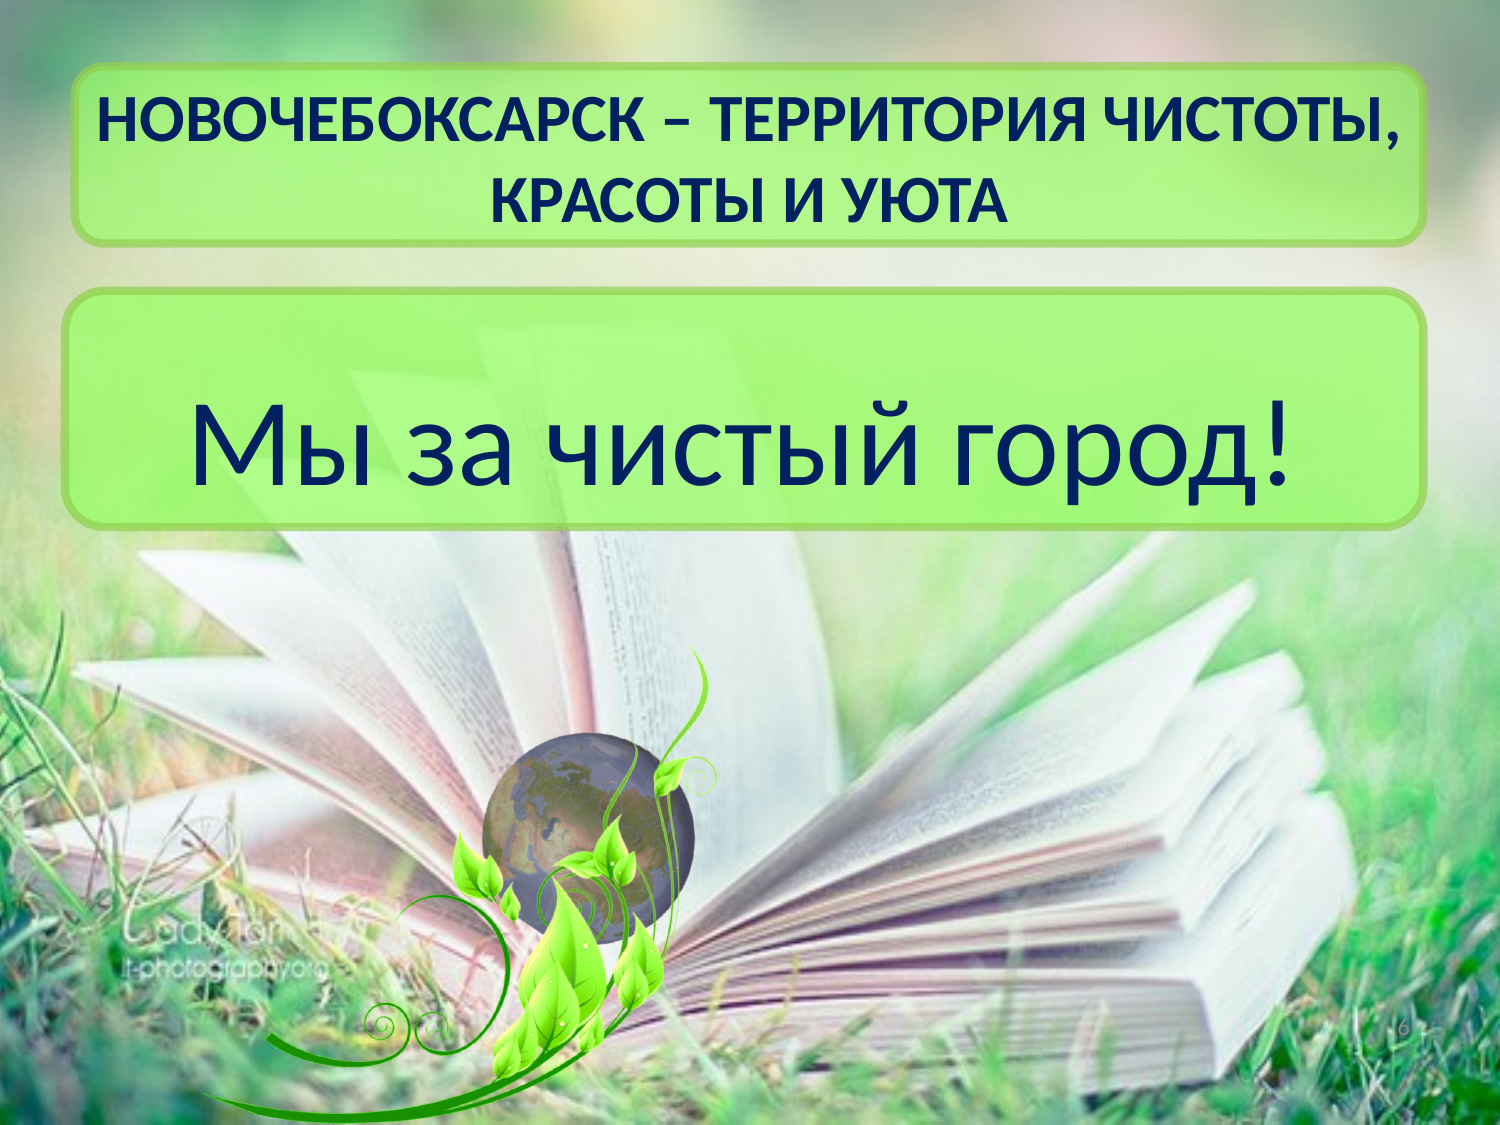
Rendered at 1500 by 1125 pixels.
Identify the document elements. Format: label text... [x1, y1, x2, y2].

title Новочебоксарск – территория чистоты, красоты и уюта [76, 66, 1424, 244]
picture [0, 0, 1500, 1125]
list Мы за чистый город! [64, 290, 1421, 519]
